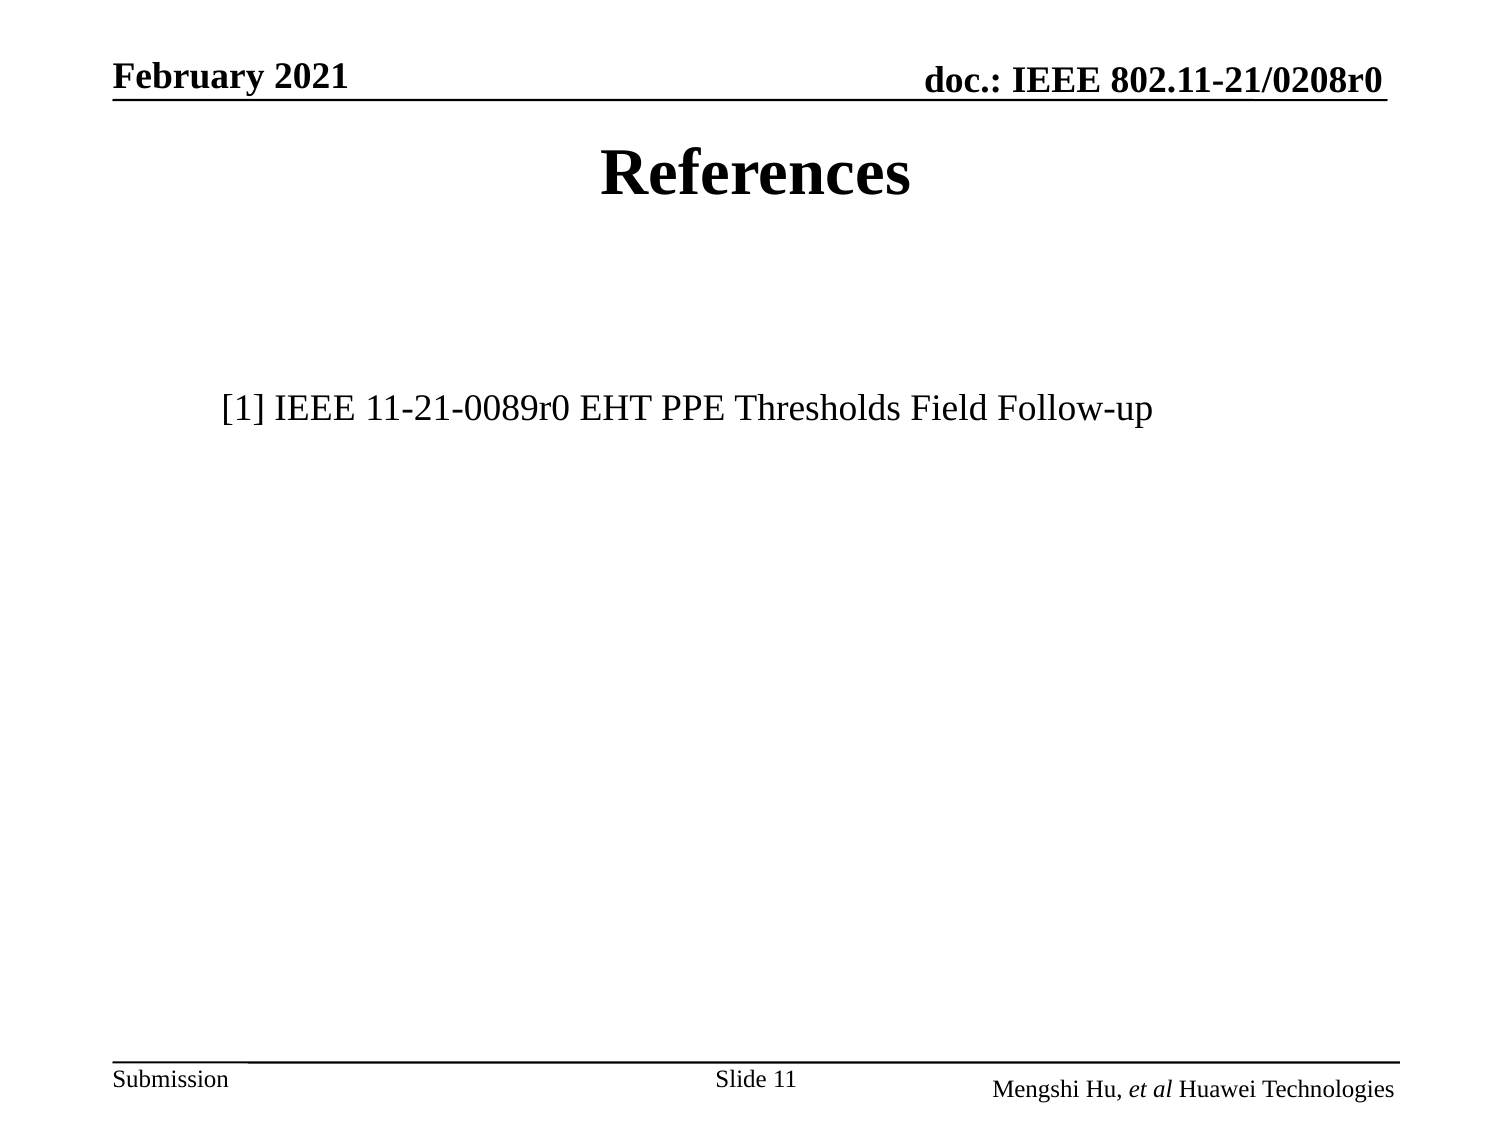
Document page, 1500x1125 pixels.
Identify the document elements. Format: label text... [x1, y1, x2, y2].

slide_number Slide 11 [712, 1061, 800, 1093]
text_box References [99, 124, 1413, 212]
list [1] IEEE 11-21-0089r0 EHT PPE Thresholds Field Follow-up [205, 374, 1307, 838]
